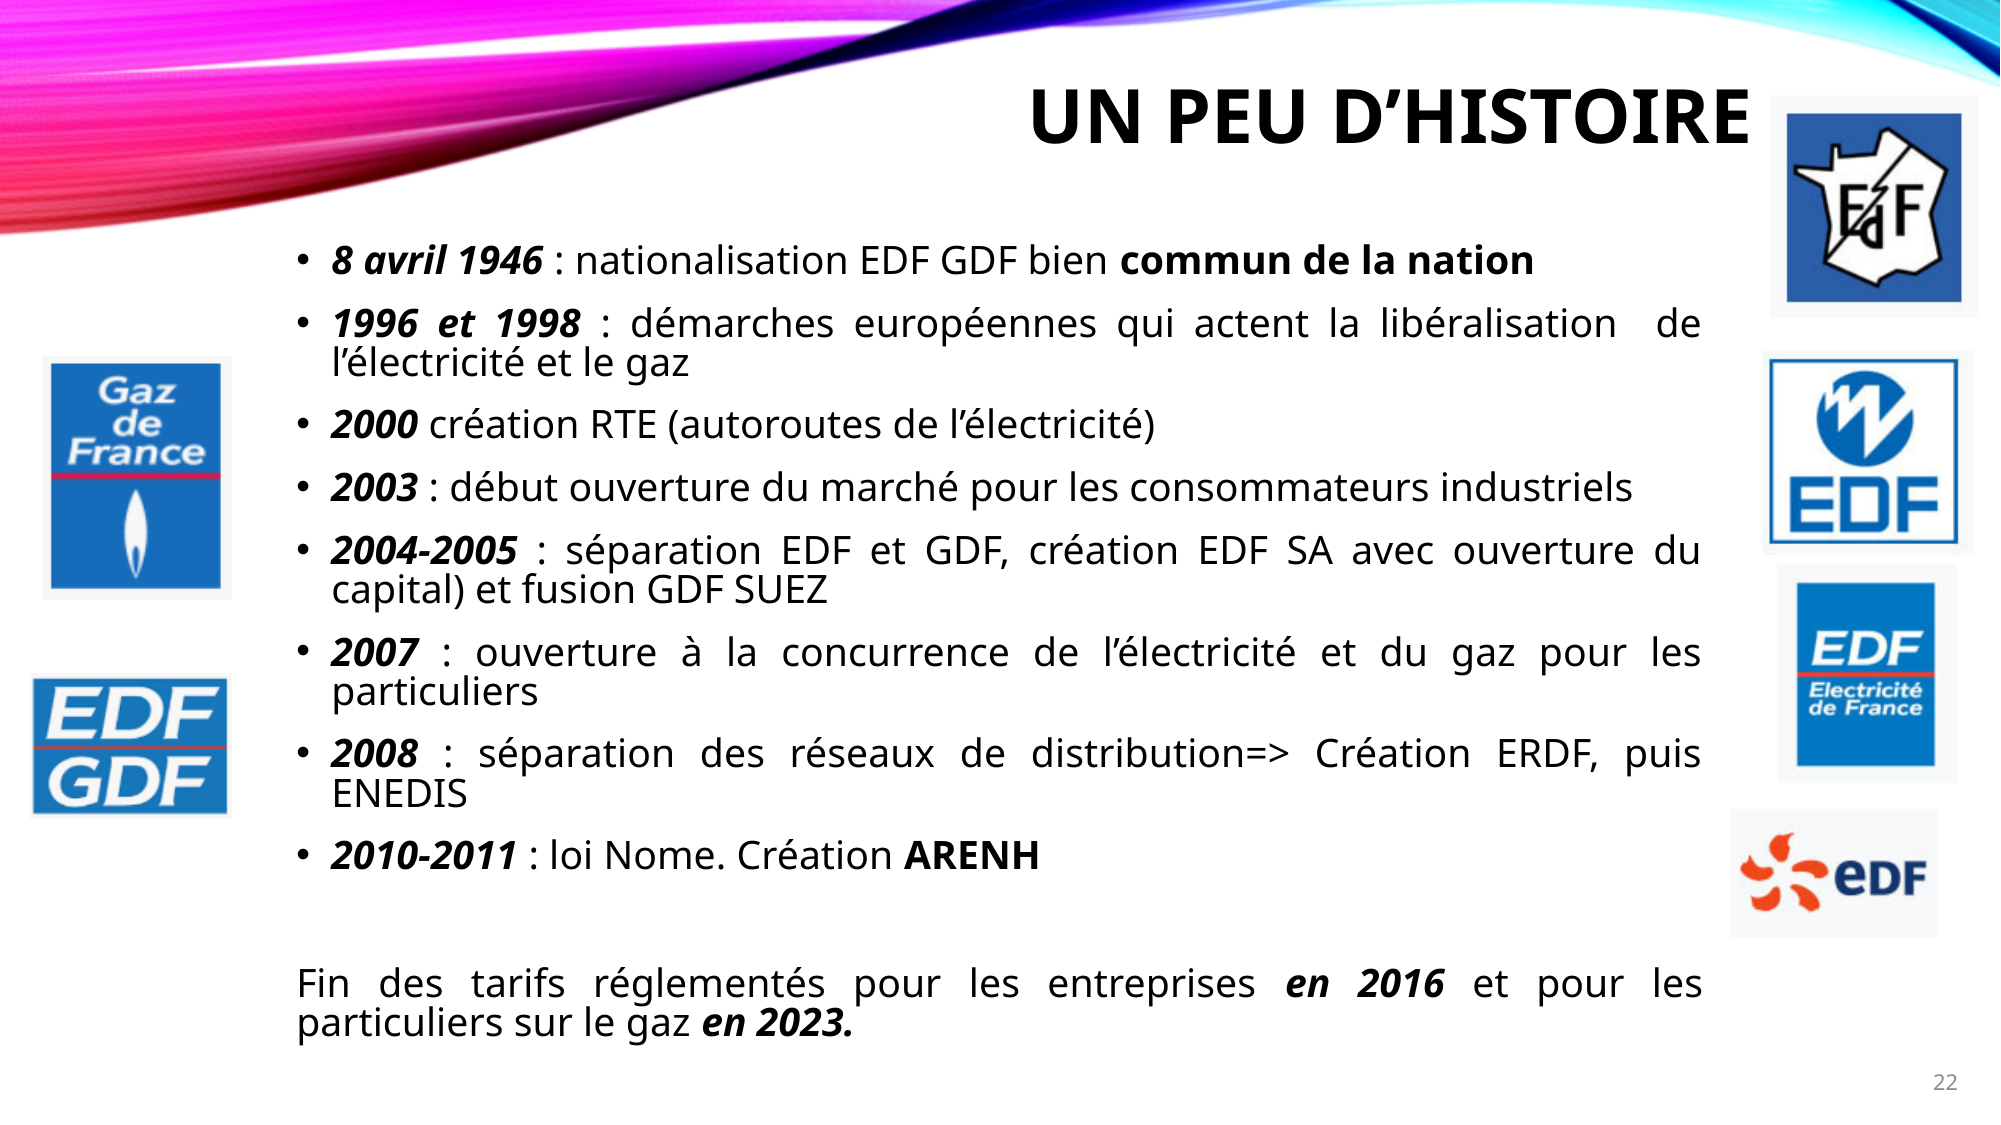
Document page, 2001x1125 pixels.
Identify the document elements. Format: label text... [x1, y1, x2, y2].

list 8 avril 1946 : nationalisation EDF GDF bien commun de la nation 1996 et 1998 : démarches européennes qui actent la libéralisation de l’électricité et le gaz 2000 création RTE (autoroutes de l’électricité) 2003 : début ouverture du marché pour les consommateurs industriels 2004-2005 : séparation EDF et GDF, création EDF SA avec ouverture du capital) et fusion GDF SUEZ 2007 : ouverture à la concurrence de l’électricité et du gaz pour les particuliers 2008 : séparation des réseaux de distribution=> Création ERDF, puis ENEDIS 2010-2011 : loi Nome. Création ARENH Fin des tarifs réglementés pour les entreprises en 2016 et pour les particuliers sur le gaz en 2023. [281, 235, 1719, 1054]
picture [0, 0, 2000, 318]
picture [1761, 349, 1974, 556]
picture [30, 673, 232, 820]
picture [1777, 563, 1958, 784]
picture [42, 355, 232, 601]
slide_number 22 [1523, 1053, 1974, 1114]
picture [1729, 809, 1937, 939]
text_box Un peu d’histoire [354, 13, 1768, 226]
